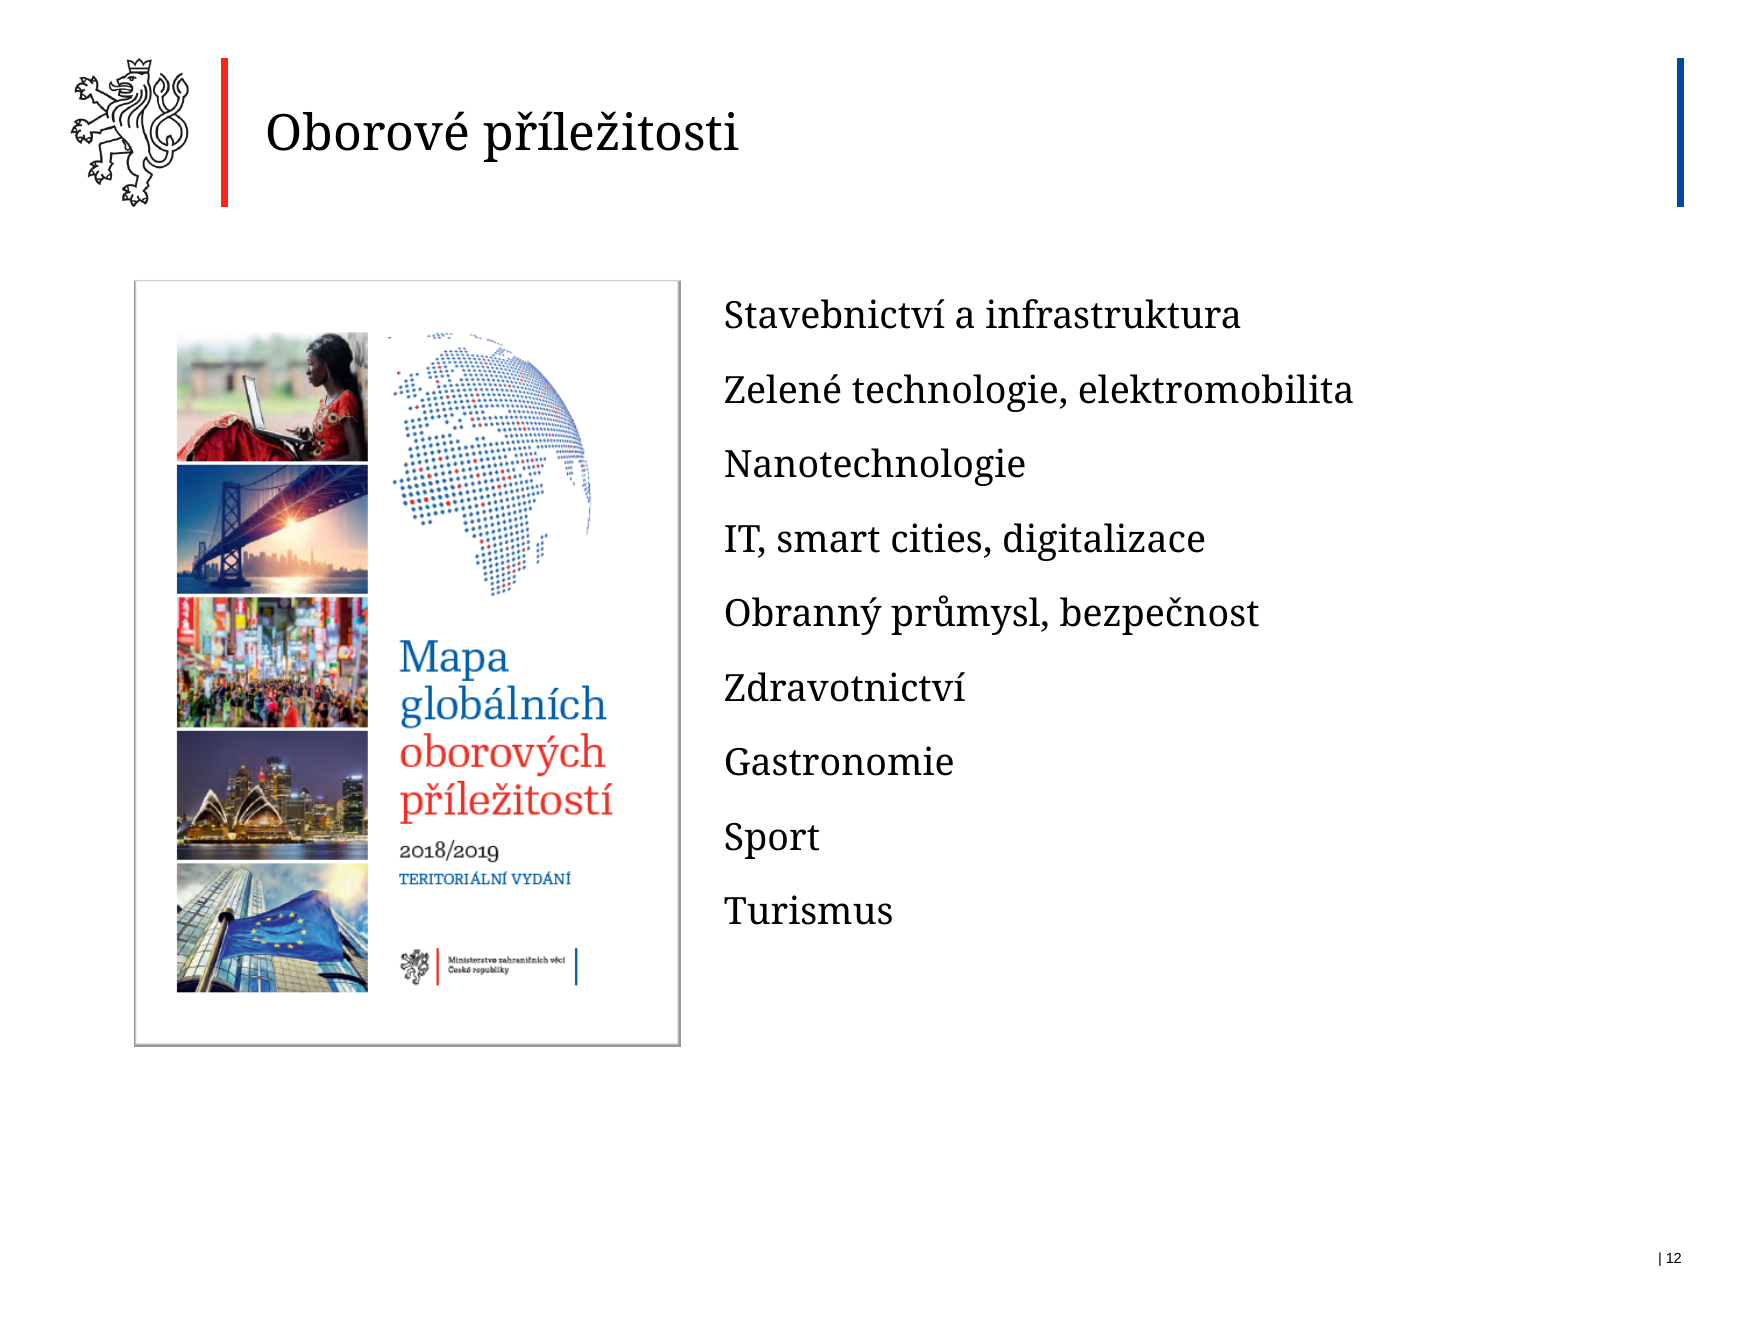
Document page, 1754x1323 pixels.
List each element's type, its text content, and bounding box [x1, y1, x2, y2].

picture [134, 279, 681, 1048]
picture [221, 58, 228, 207]
text_box Stavebnictví a infrastruktura Zelené technologie, elektromobilita Nanotechnologie IT, smart cities, digitalizace Obranný průmysl, bezpečnost Zdravotnictví Gastronomie Sport Turismus [709, 279, 1586, 940]
list Oborové příležitosti [265, 59, 1684, 207]
picture [70, 58, 189, 207]
